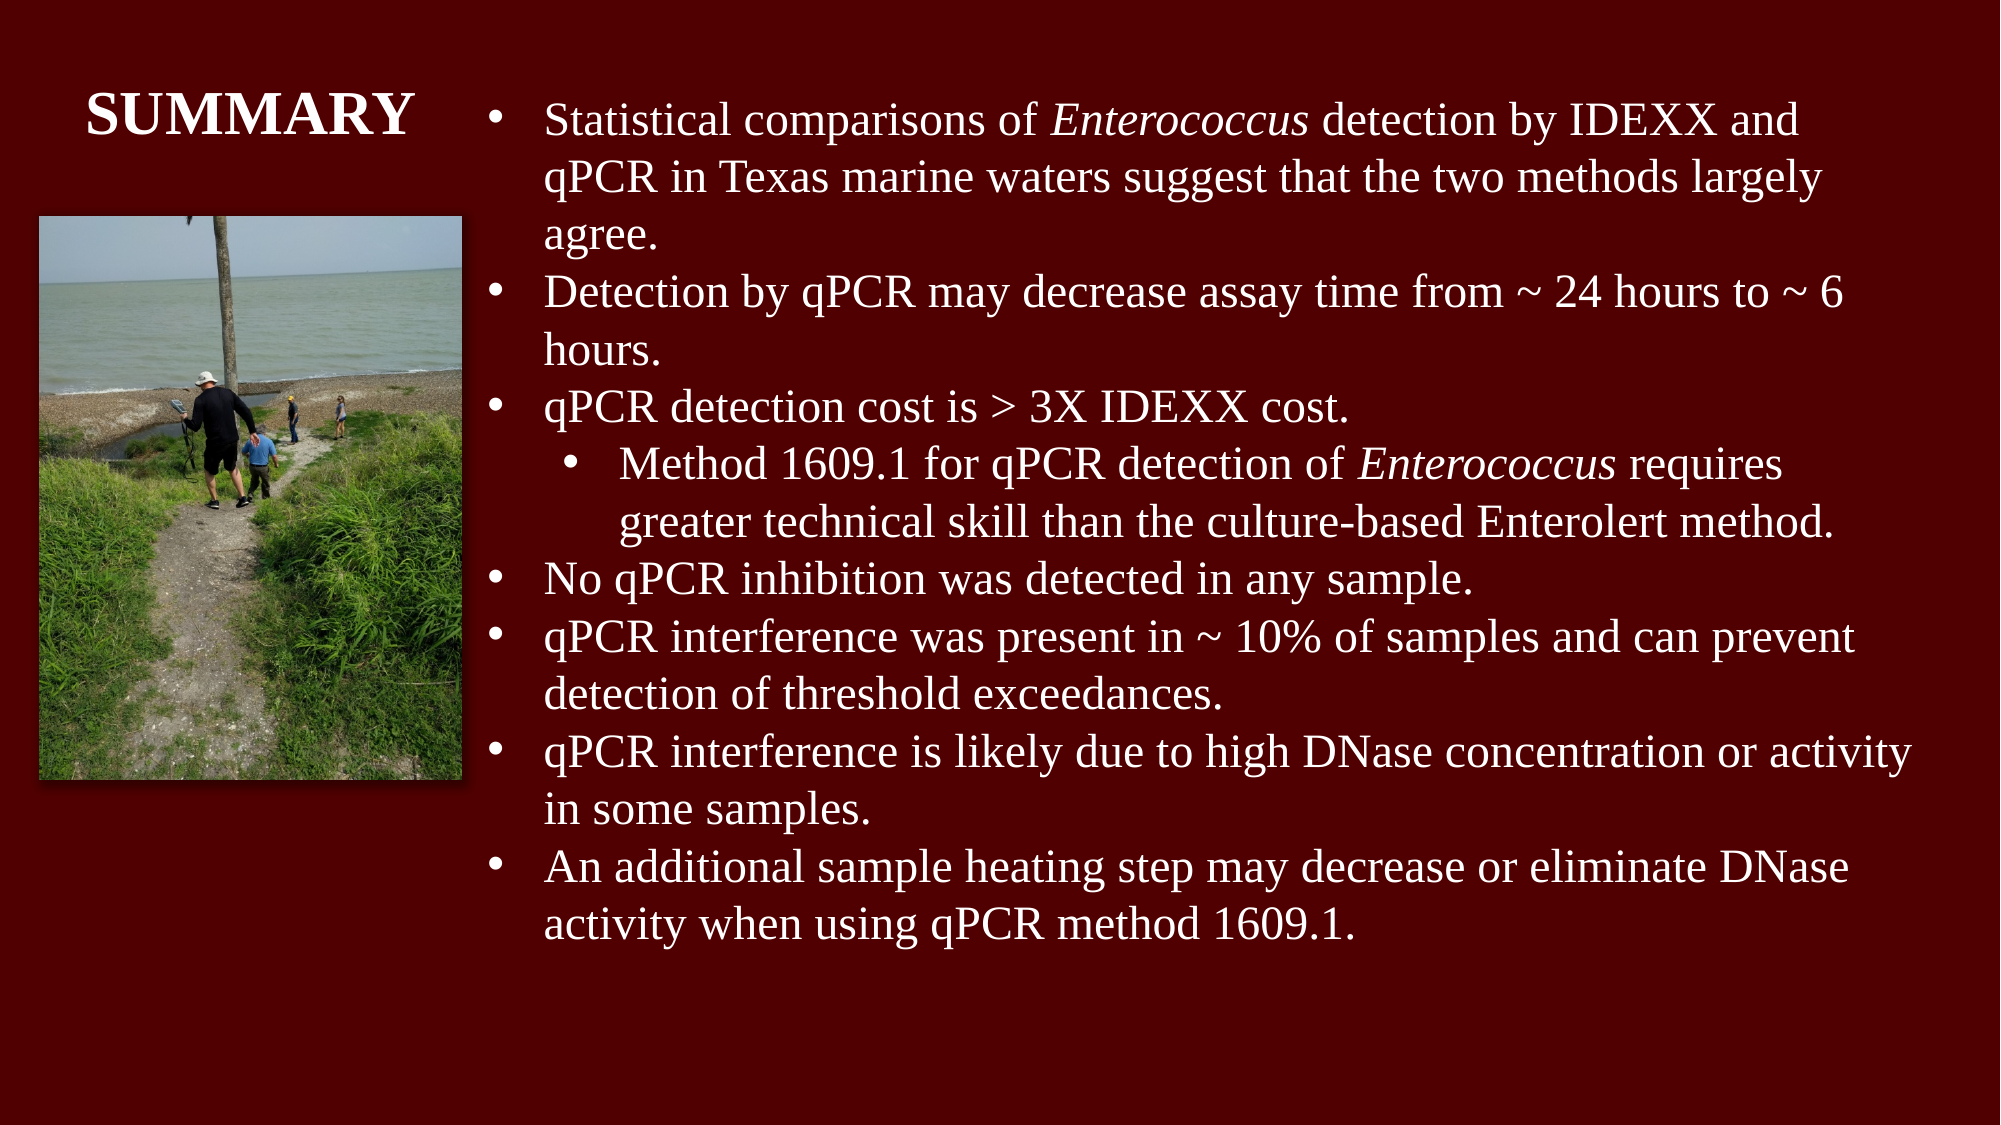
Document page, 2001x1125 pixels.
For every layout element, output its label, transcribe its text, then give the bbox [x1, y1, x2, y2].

text_box Statistical comparisons of Enterococcus detection by IDEXX and qPCR in Texas marine waters suggest that the two methods largely agree. Detection by qPCR may decrease assay time from ~ 24 hours to ~ 6 hours. qPCR detection cost is > 3X IDEXX cost. Method 1609.1 for qPCR detection of Enterococcus requires greater technical skill than the culture-based Enterolert method. No qPCR inhibition was detected in any sample. qPCR interference was present in ~ 10% of samples and can prevent detection of threshold exceedances. qPCR interference is likely due to high DNase concentration or activity in some samples. An additional sample heating step may decrease or eliminate DNase activity when using qPCR method 1609.1. [472, 79, 1930, 957]
title SUMMARY [42, 19, 460, 200]
picture [39, 216, 462, 780]
